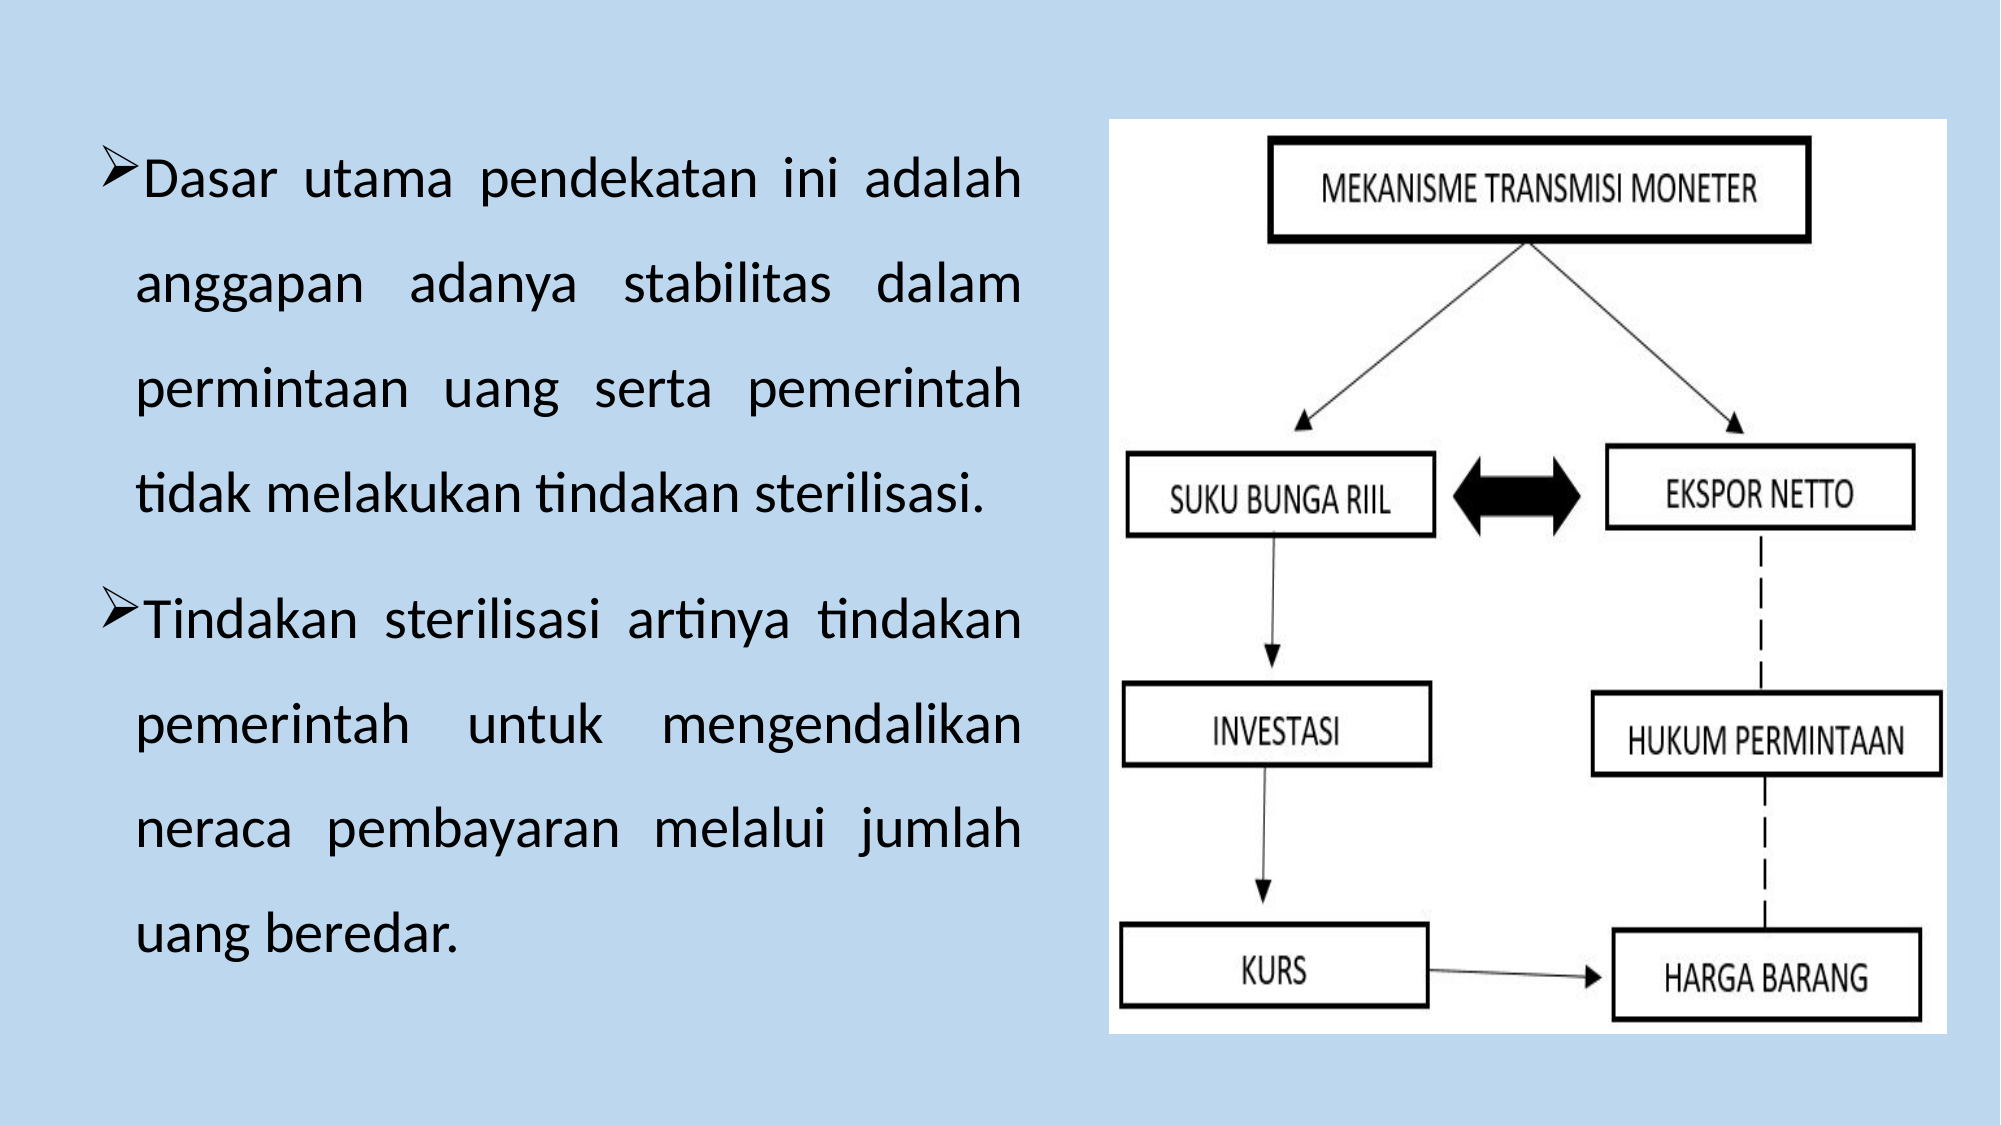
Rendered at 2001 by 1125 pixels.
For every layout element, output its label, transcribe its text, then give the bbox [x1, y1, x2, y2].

list Dasar utama pendekatan ini adalah anggapan adanya stabilitas dalam permintaan uang serta pemerintah tidak melakukan tindakan sterilisasi. Tindakan sterilisasi artinya tindakan pemerintah untuk mengendalikan neraca pembayaran melalui jumlah uang beredar. [82, 96, 1039, 1011]
picture [1109, 119, 1947, 1034]
